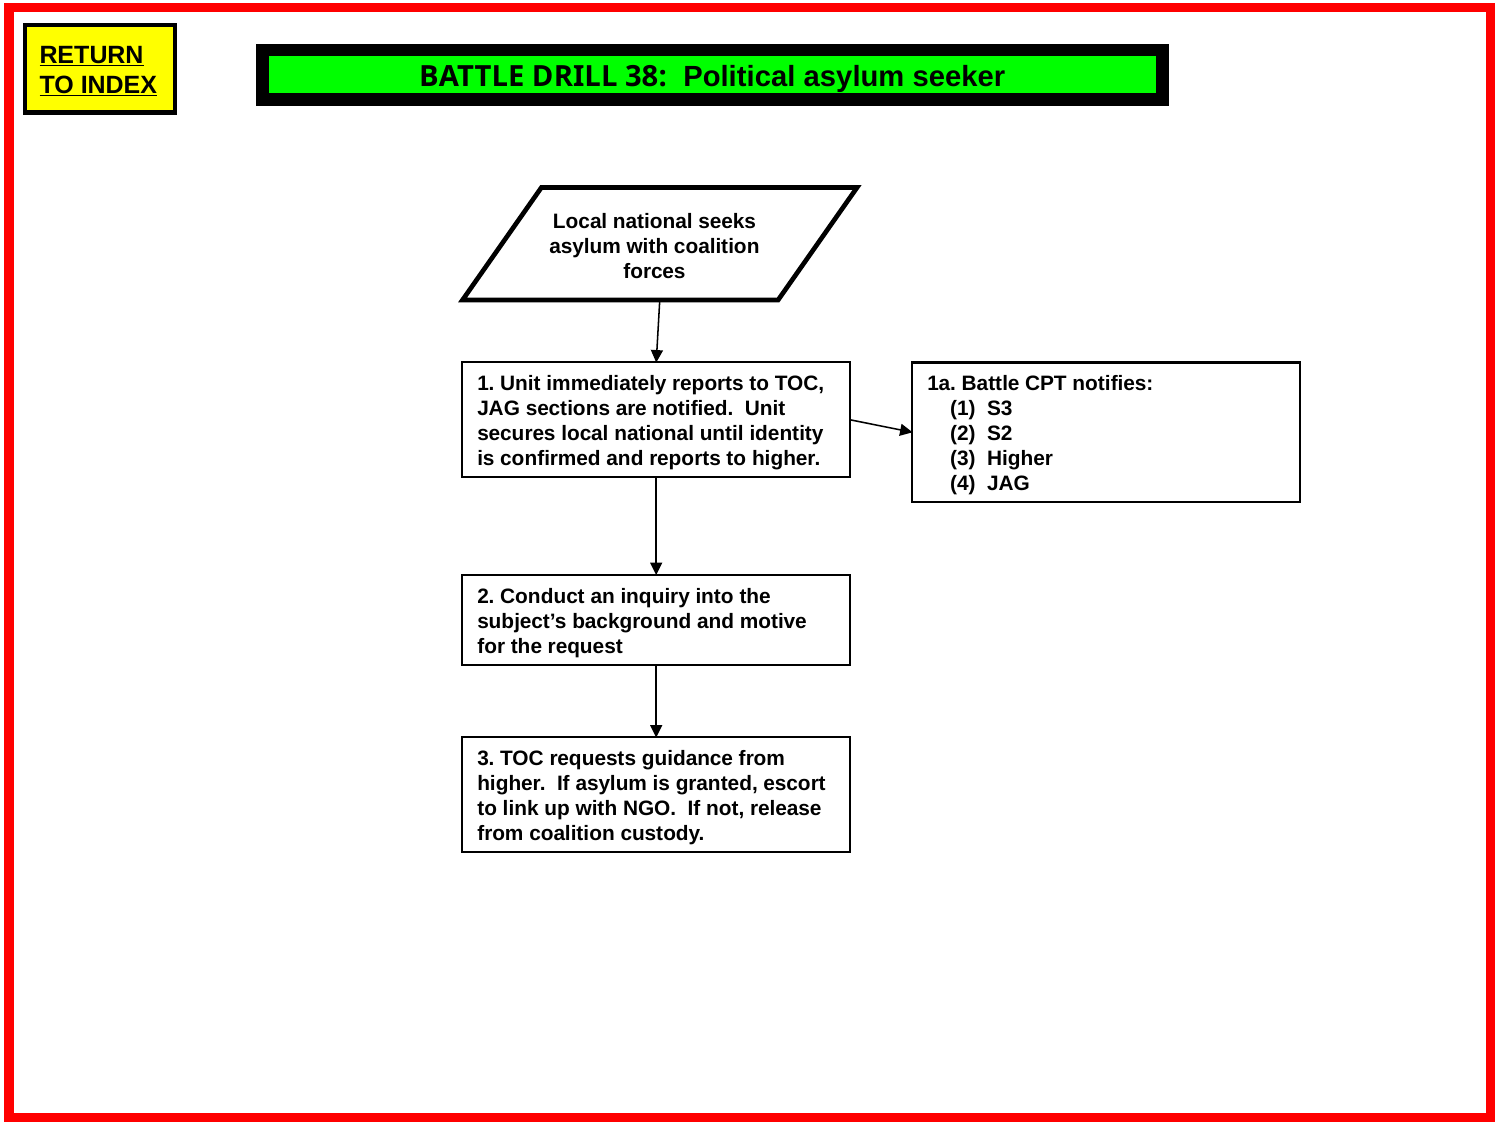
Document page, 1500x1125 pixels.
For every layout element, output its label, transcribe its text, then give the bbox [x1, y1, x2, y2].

text_box 2. Conduct an inquiry into the subject’s background and motive for the request [462, 575, 850, 665]
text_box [652, 362, 662, 368]
text_box 3. TOC requests guidance from higher. If asylum is granted, escort to link up with NGO. If not, release from coalition custody. [462, 737, 850, 853]
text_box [655, 299, 660, 363]
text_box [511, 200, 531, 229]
text_box 1a. Battle CPT notifies: (1) S3 (2) S2 (3) Higher (4) JAG [912, 362, 1300, 503]
text_box 1. Unit immediately reports to TOC, JAG sections are notified. Unit secures local national until identity is confirmed and reports to higher. [462, 362, 850, 478]
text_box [849, 420, 913, 434]
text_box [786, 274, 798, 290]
text_box [462, 187, 858, 300]
text_box BATTLE DRILL 38: Political asylum seeker [262, 49, 1163, 100]
